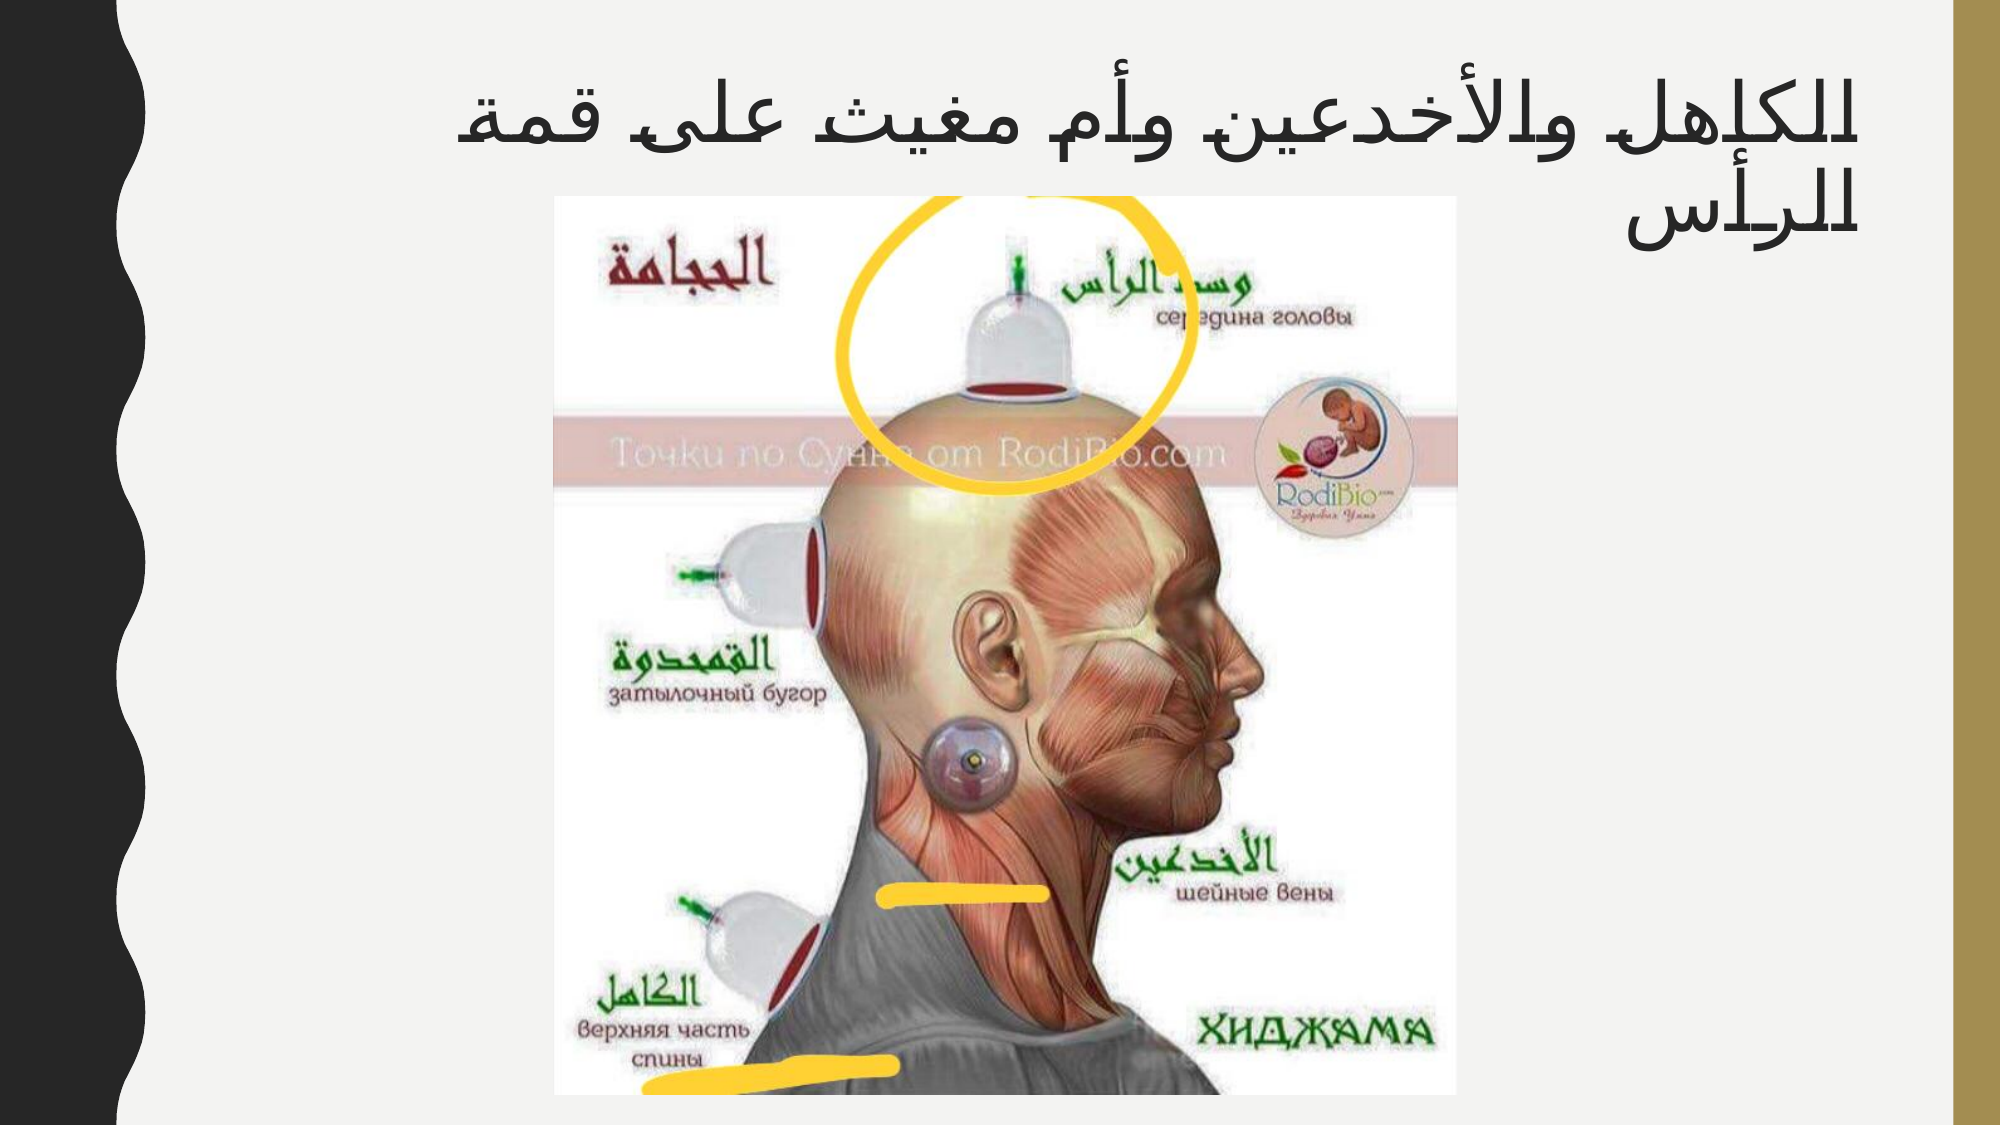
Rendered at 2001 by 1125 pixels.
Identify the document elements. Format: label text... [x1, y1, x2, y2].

title الكاهل والأخدعين وأم مغيث على قمة الرأس [205, 62, 1875, 308]
picture [553, 196, 1458, 1095]
